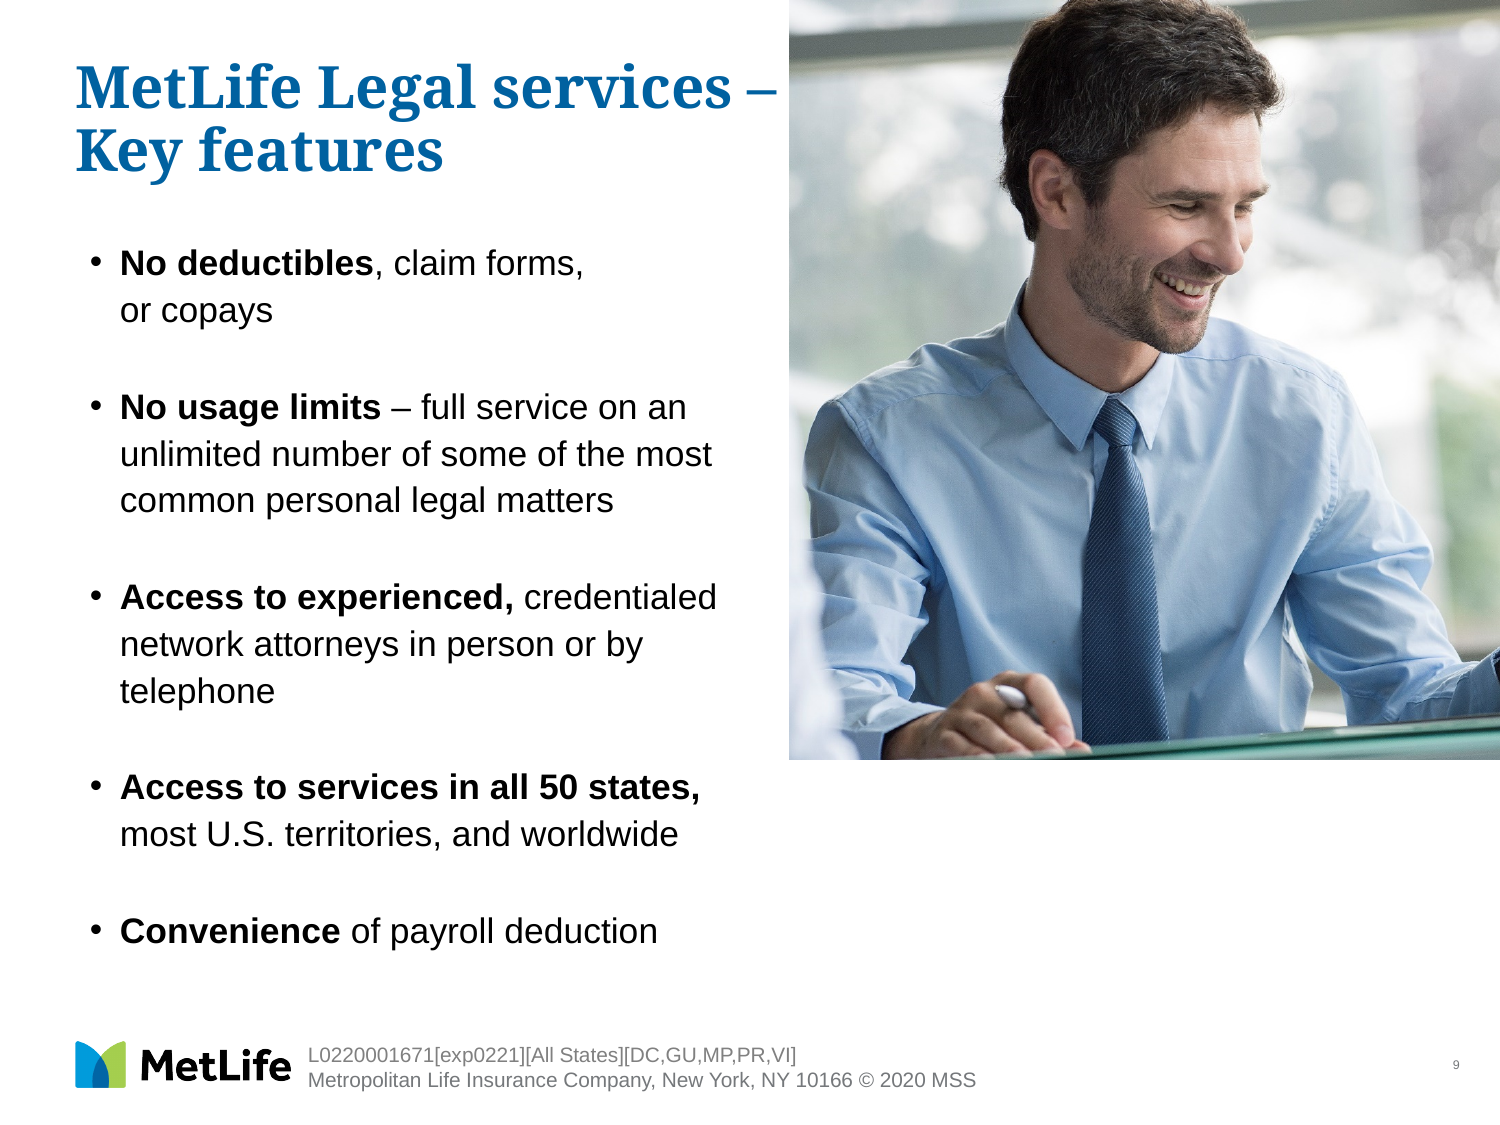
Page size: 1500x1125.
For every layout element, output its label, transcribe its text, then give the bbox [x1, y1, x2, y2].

picture [789, 0, 1500, 760]
picture [82, 1041, 291, 1088]
title MetLife Legal services – Key features [75, 57, 784, 138]
text_box No deductibles, claim forms, or copays No usage limits – full service on an unlimited number of some of the most common personal legal matters Access to experienced, credentialed network attorneys in person or by telephone Access to services in all 50 states, most U.S. territories, and worldwide Convenience of payroll deduction [74, 221, 750, 670]
